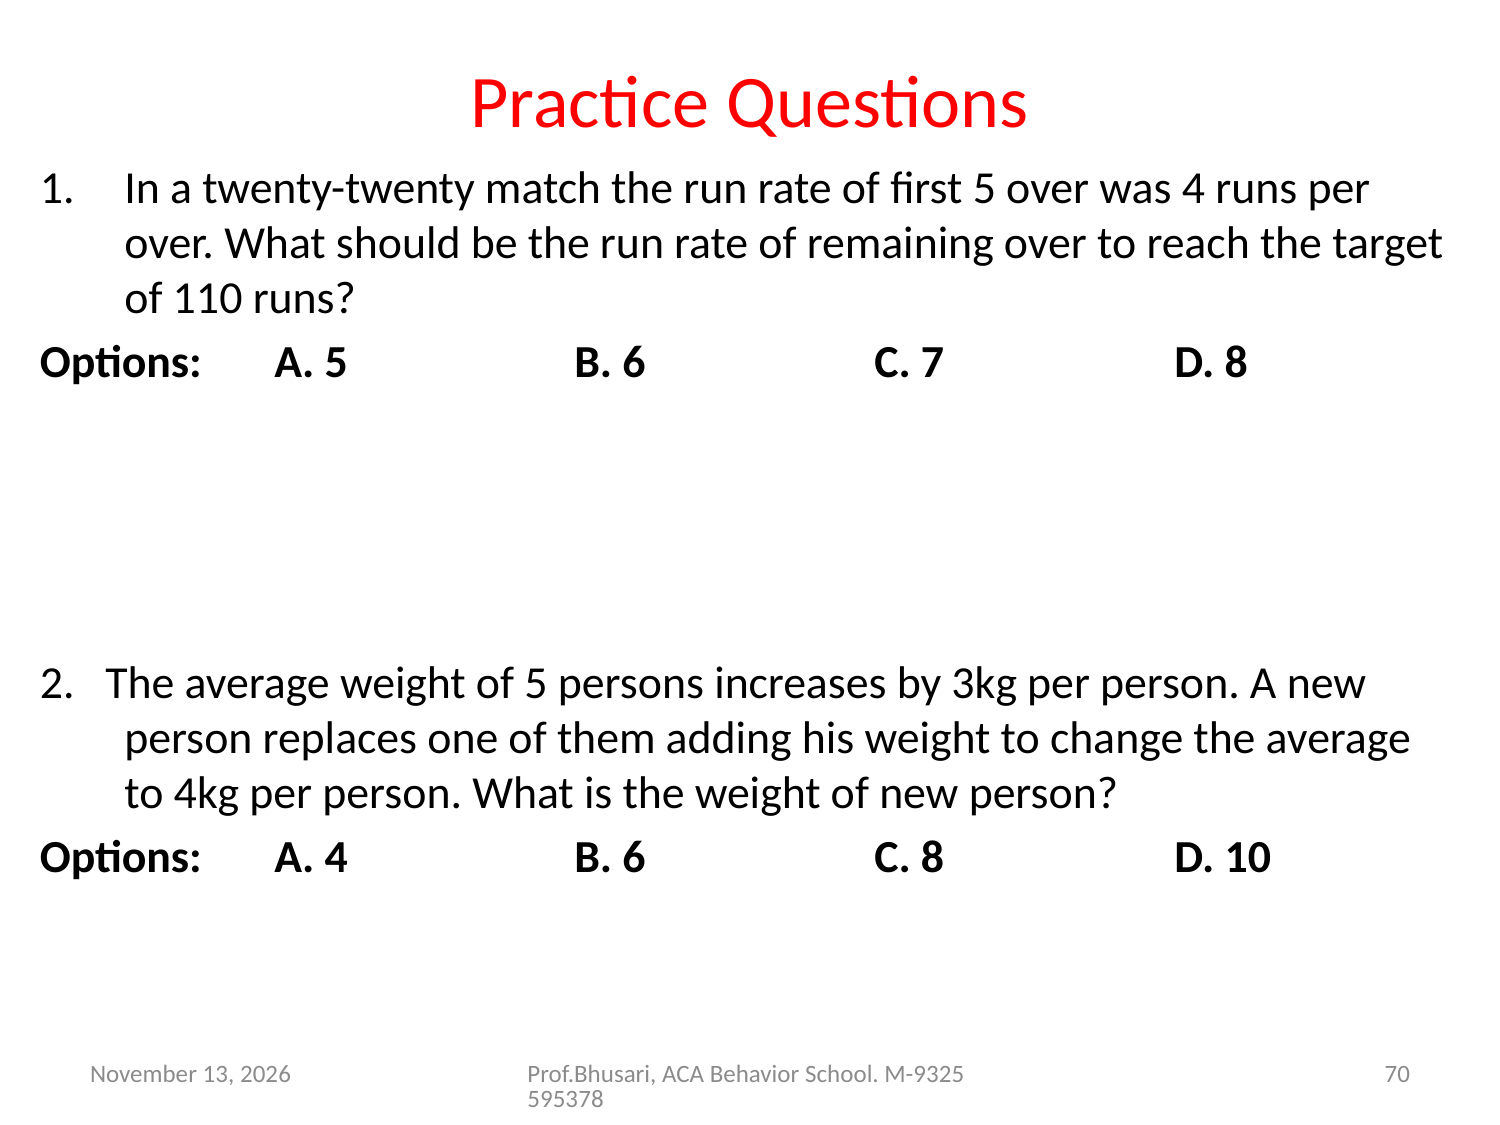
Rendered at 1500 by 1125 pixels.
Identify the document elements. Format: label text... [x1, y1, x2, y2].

list In a twenty-twenty match the run rate of first 5 over was 4 runs per over. What should be the run rate of remaining over to reach the target of 110 runs? Options: A. 5 B. 6 C. 7 D. 8 2. The average weight of 5 persons increases by 3kg per person. A new person replaces one of them adding his weight to change the average to 4kg per person. What is the weight of new person? Options: A. 4 B. 6 C. 8 D. 10 [24, 149, 1475, 1038]
slide_number 70 [1074, 1042, 1425, 1103]
footer Prof.Bhusari, ACA Behavior School. M-9325595378 [512, 1042, 988, 1103]
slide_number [75, 1042, 425, 1103]
title Practice Questions [75, 45, 1425, 149]
